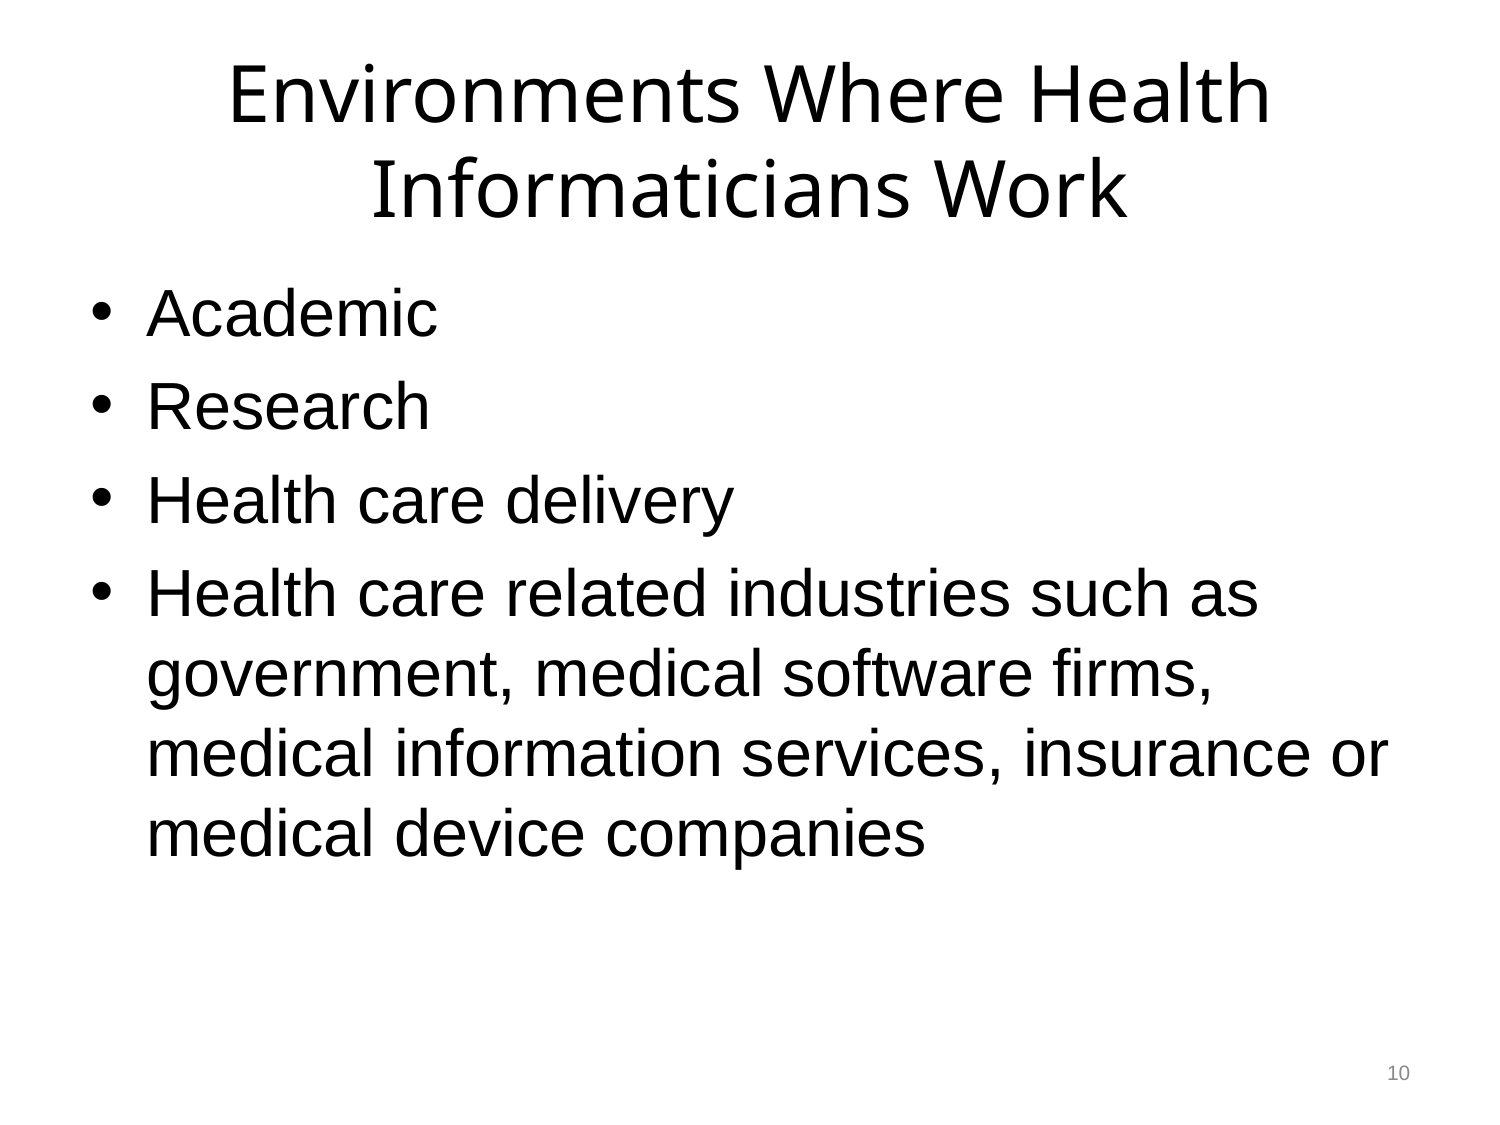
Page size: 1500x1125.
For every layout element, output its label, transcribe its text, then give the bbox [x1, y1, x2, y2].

slide_number 10 [1341, 1027, 1425, 1118]
list Academic Research Health care delivery Health care related industries such as government, medical software firms, medical information services, insurance or medical device companies [75, 262, 1425, 1013]
title Environments Where Health Informaticians Work [75, 45, 1425, 233]
